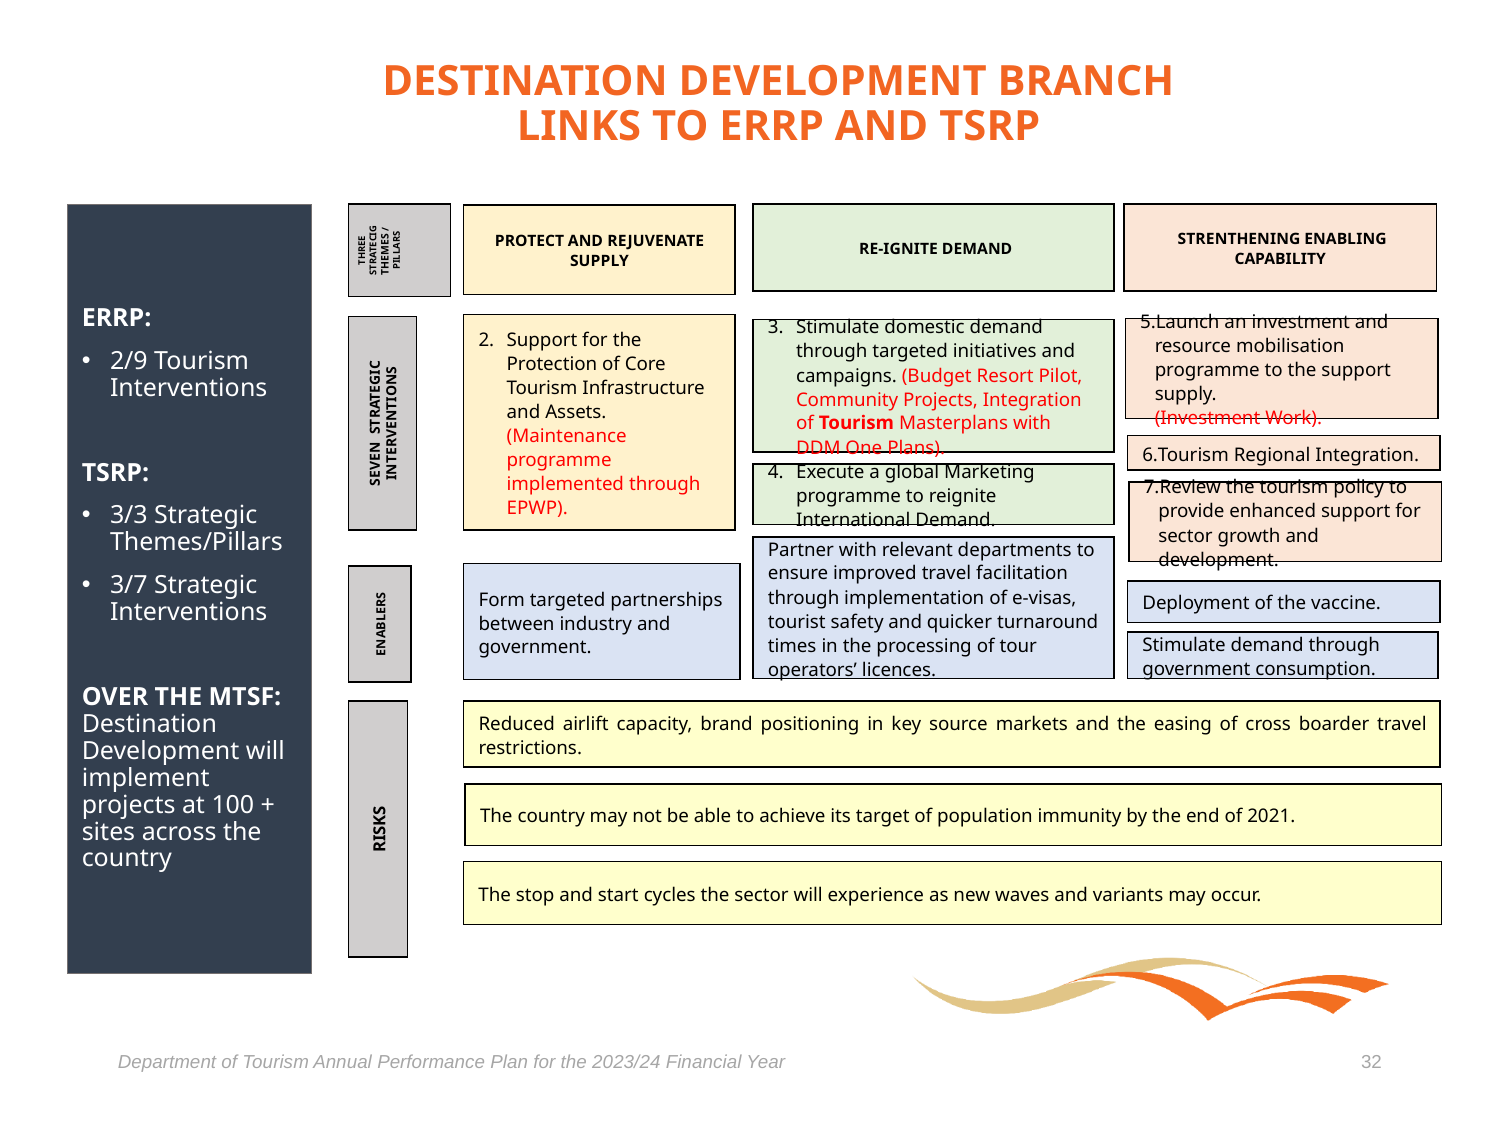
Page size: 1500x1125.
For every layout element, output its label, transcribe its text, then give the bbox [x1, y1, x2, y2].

text_box ERRP: 2/9 Tourism Interventions TSRP: 3/3 Strategic Themes/Pillars 3/7 Strategic Interventions OVER THE MTSF: Destination Development will implement projects at 100 + sites across the country [67, 204, 312, 974]
text_box DESTINATION DEVELOPMENT BRANCH LINKS TO ERRP AND TSRP [67, 67, 1490, 141]
picture [904, 958, 1397, 1034]
footer Department of Tourism Annual Performance Plan for the 2023/24 Financial Year [103, 1042, 1183, 1103]
slide_number 32 [1216, 1042, 1397, 1103]
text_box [348, 204, 1442, 958]
